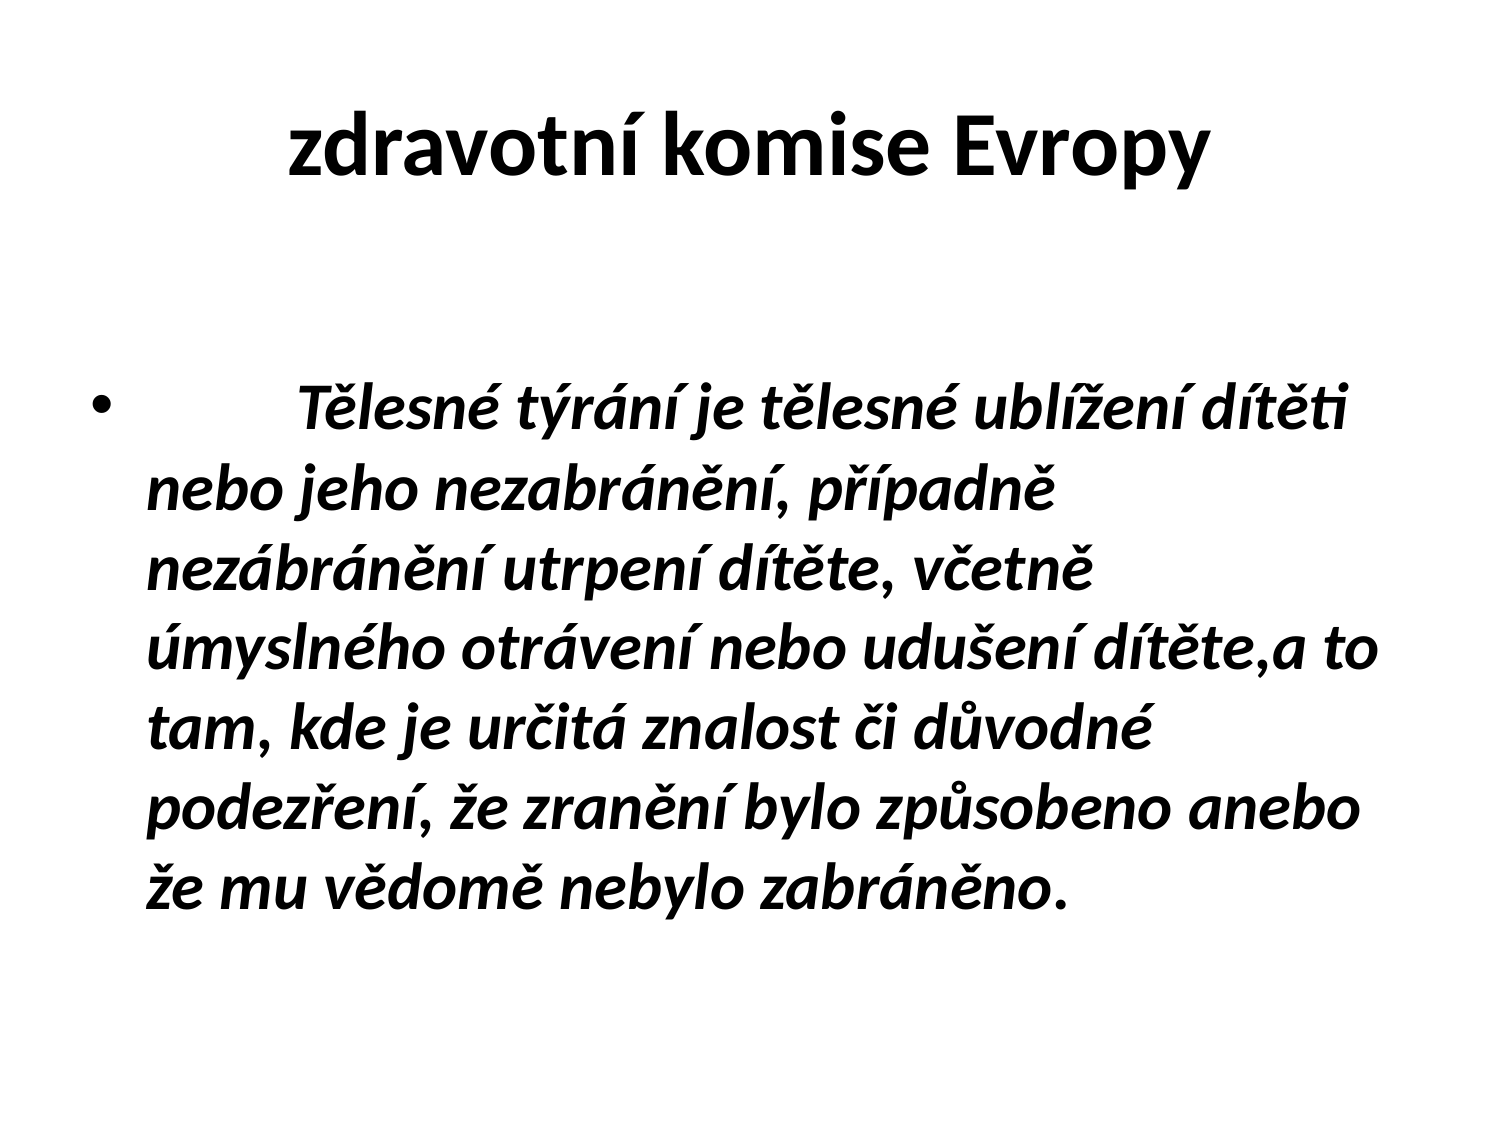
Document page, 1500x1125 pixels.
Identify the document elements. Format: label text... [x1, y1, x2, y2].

list Tělesné týrání je tělesné ublížení dítěti nebo jeho nezabránění, případně nezábránění utrpení dítěte, včetně úmyslného otrávení nebo udušení dítěte,a to tam, kde je určitá znalost či důvodné podezření, že zranění bylo způsobeno anebo že mu vědomě nebylo zabráněno. [74, 262, 1426, 1006]
title zdravotní komise Evropy [74, 44, 1426, 233]
